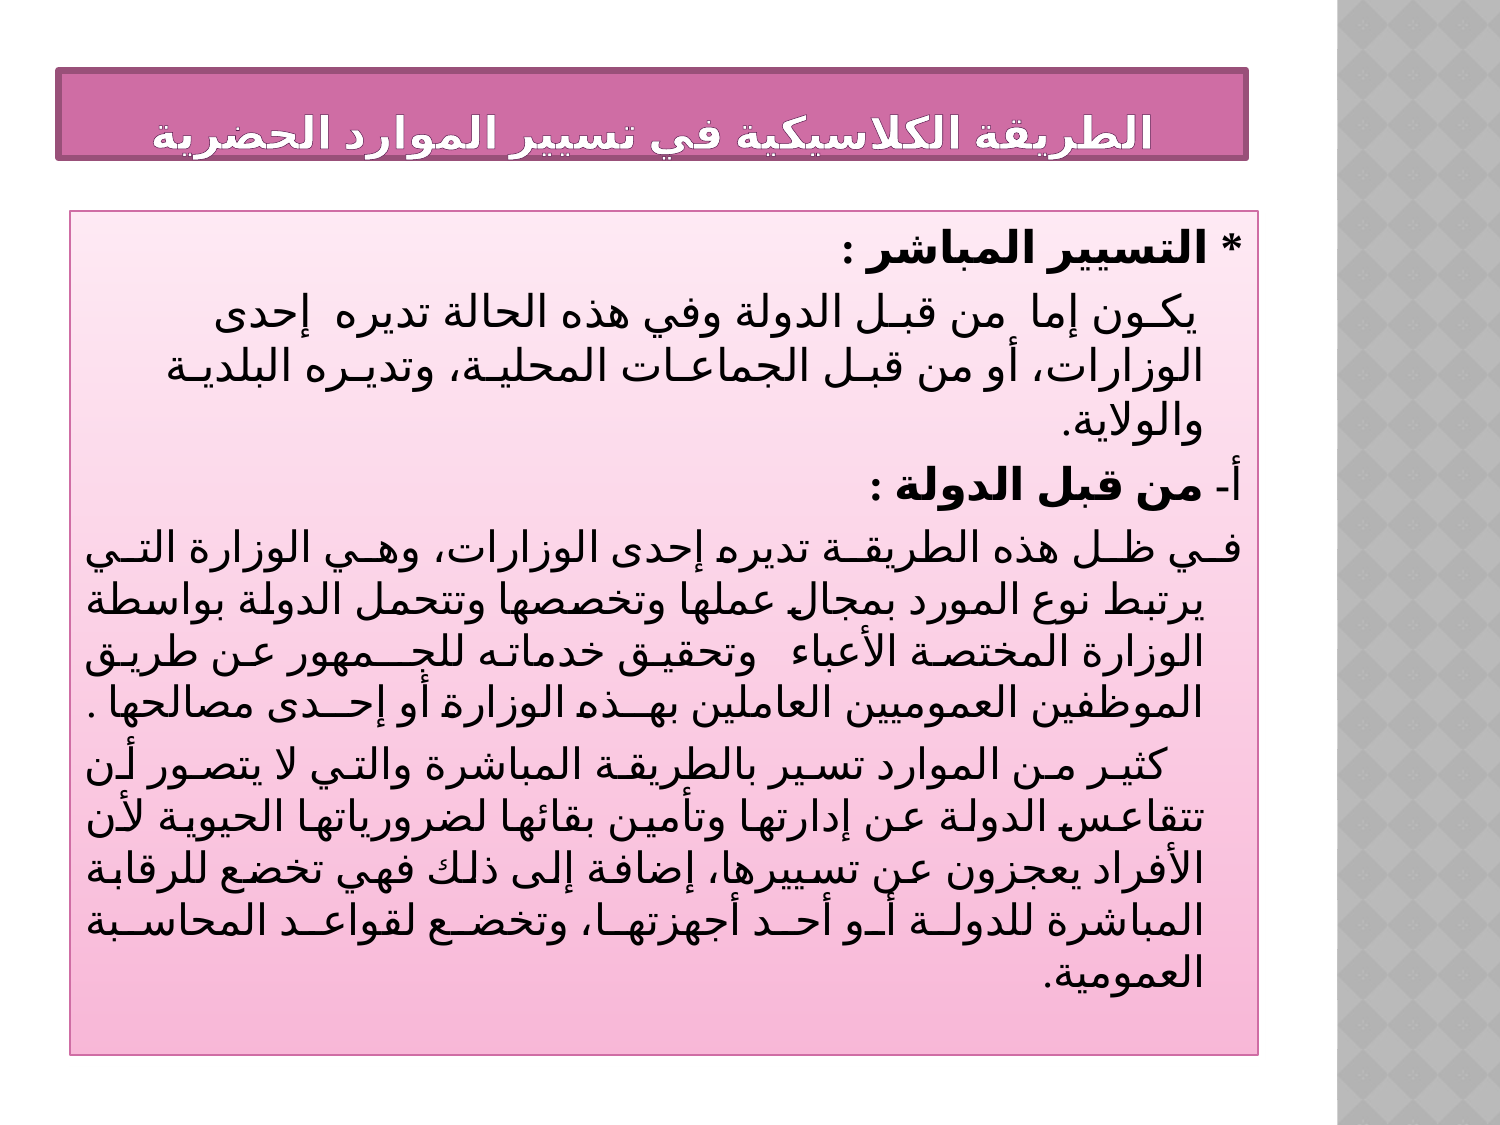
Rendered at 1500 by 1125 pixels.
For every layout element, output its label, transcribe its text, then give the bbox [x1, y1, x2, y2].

list * التسيير المباشر : يكـون إما من قبـل الدولة وفي هذه الحالة تديره إحدى الوزارات، أو من قبـل الجماعـات المحليـة، وتديـره البلديـة والولاية. أ- من قبل الدولة : في ظل هذه الطريقة تديره إحدى الوزارات، وهي الوزارة التي يرتبط نوع المورد بمجال عملها وتخصصها وتتحمل الدولة بواسطة الوزارة المختصة الأعباء وتحقيق خدماته للجــمهور عن طريق الموظفين العموميين العاملين بهــذه الوزارة أو إحــدى مصالحها . كثير من الموارد تسير بالطريقة المباشرة والتي لا يتصور أن تتقاعس الدولة عن إدارتها وتأمين بقائها لضرورياتها الحيوية لأن الأفراد يعجزون عن تسييرها، إضافة إلى ذلك فهي تخضع للرقابة المباشرة للدولة أو أحد أجهزتها، وتخضع لقواعد المحاسبة العمومية. [69, 210, 1259, 1056]
title الطريقة الكلاسيكية في تسيير الموارد الحضرية [55, 67, 1249, 161]
